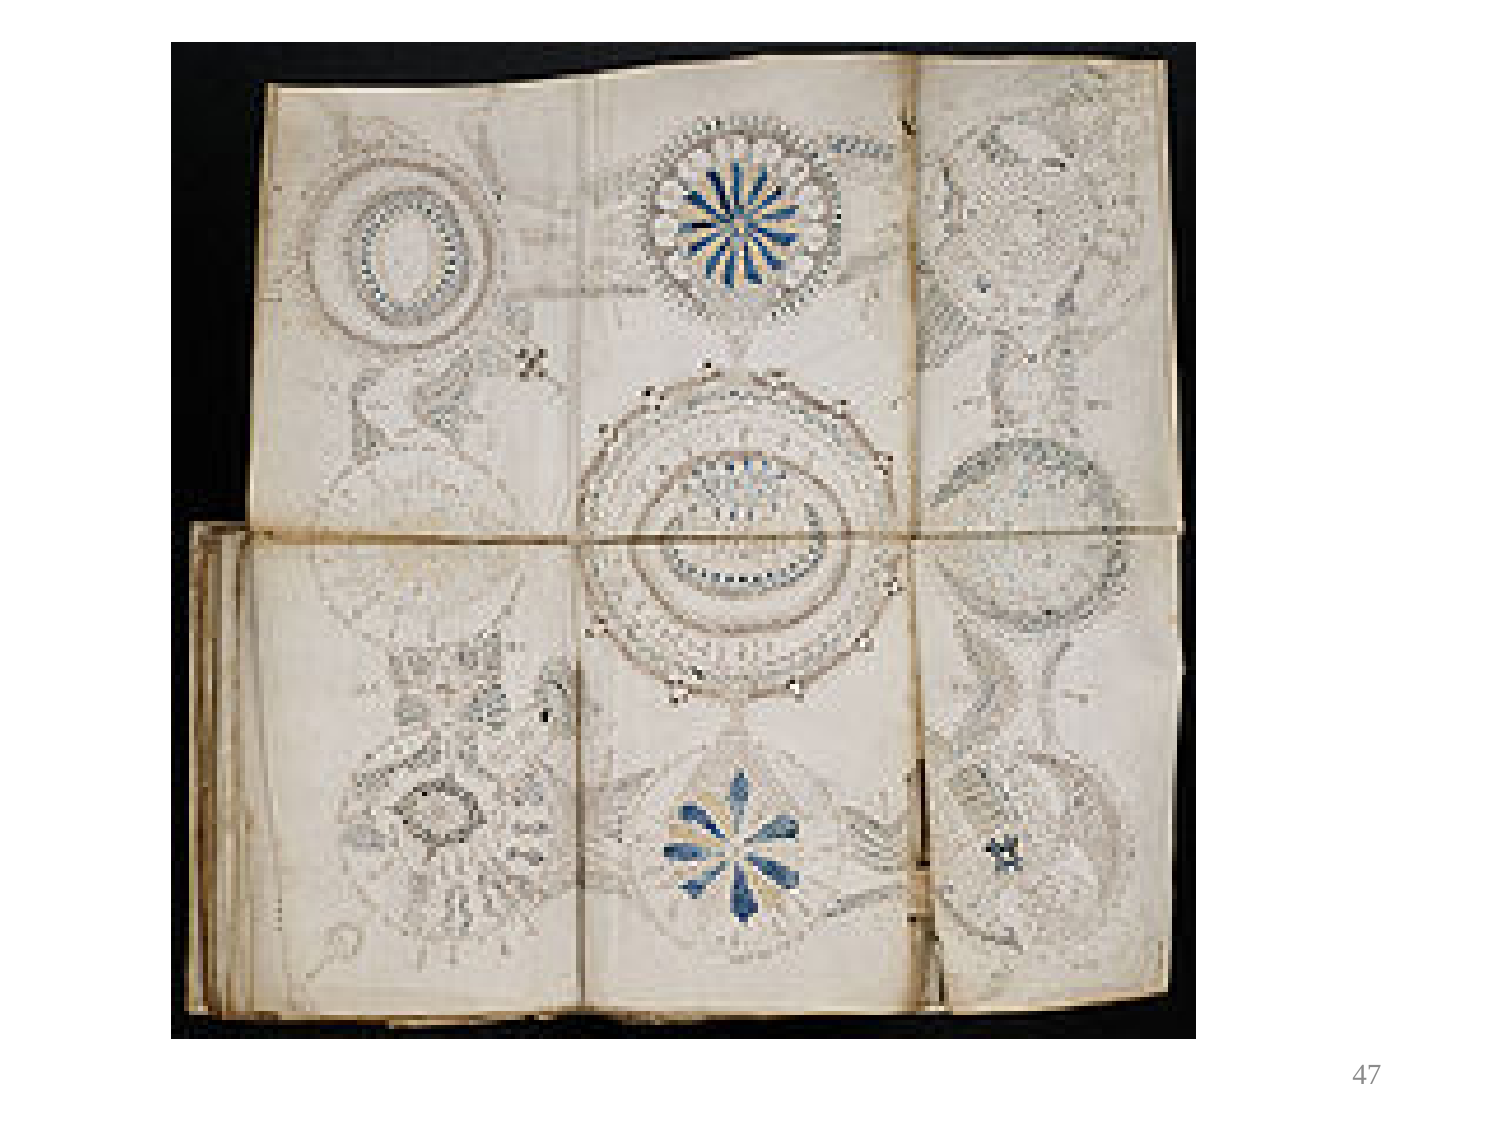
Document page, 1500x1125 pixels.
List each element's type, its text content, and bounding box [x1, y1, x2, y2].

slide_number 47 [1059, 1042, 1397, 1103]
picture [171, 42, 1196, 1039]
